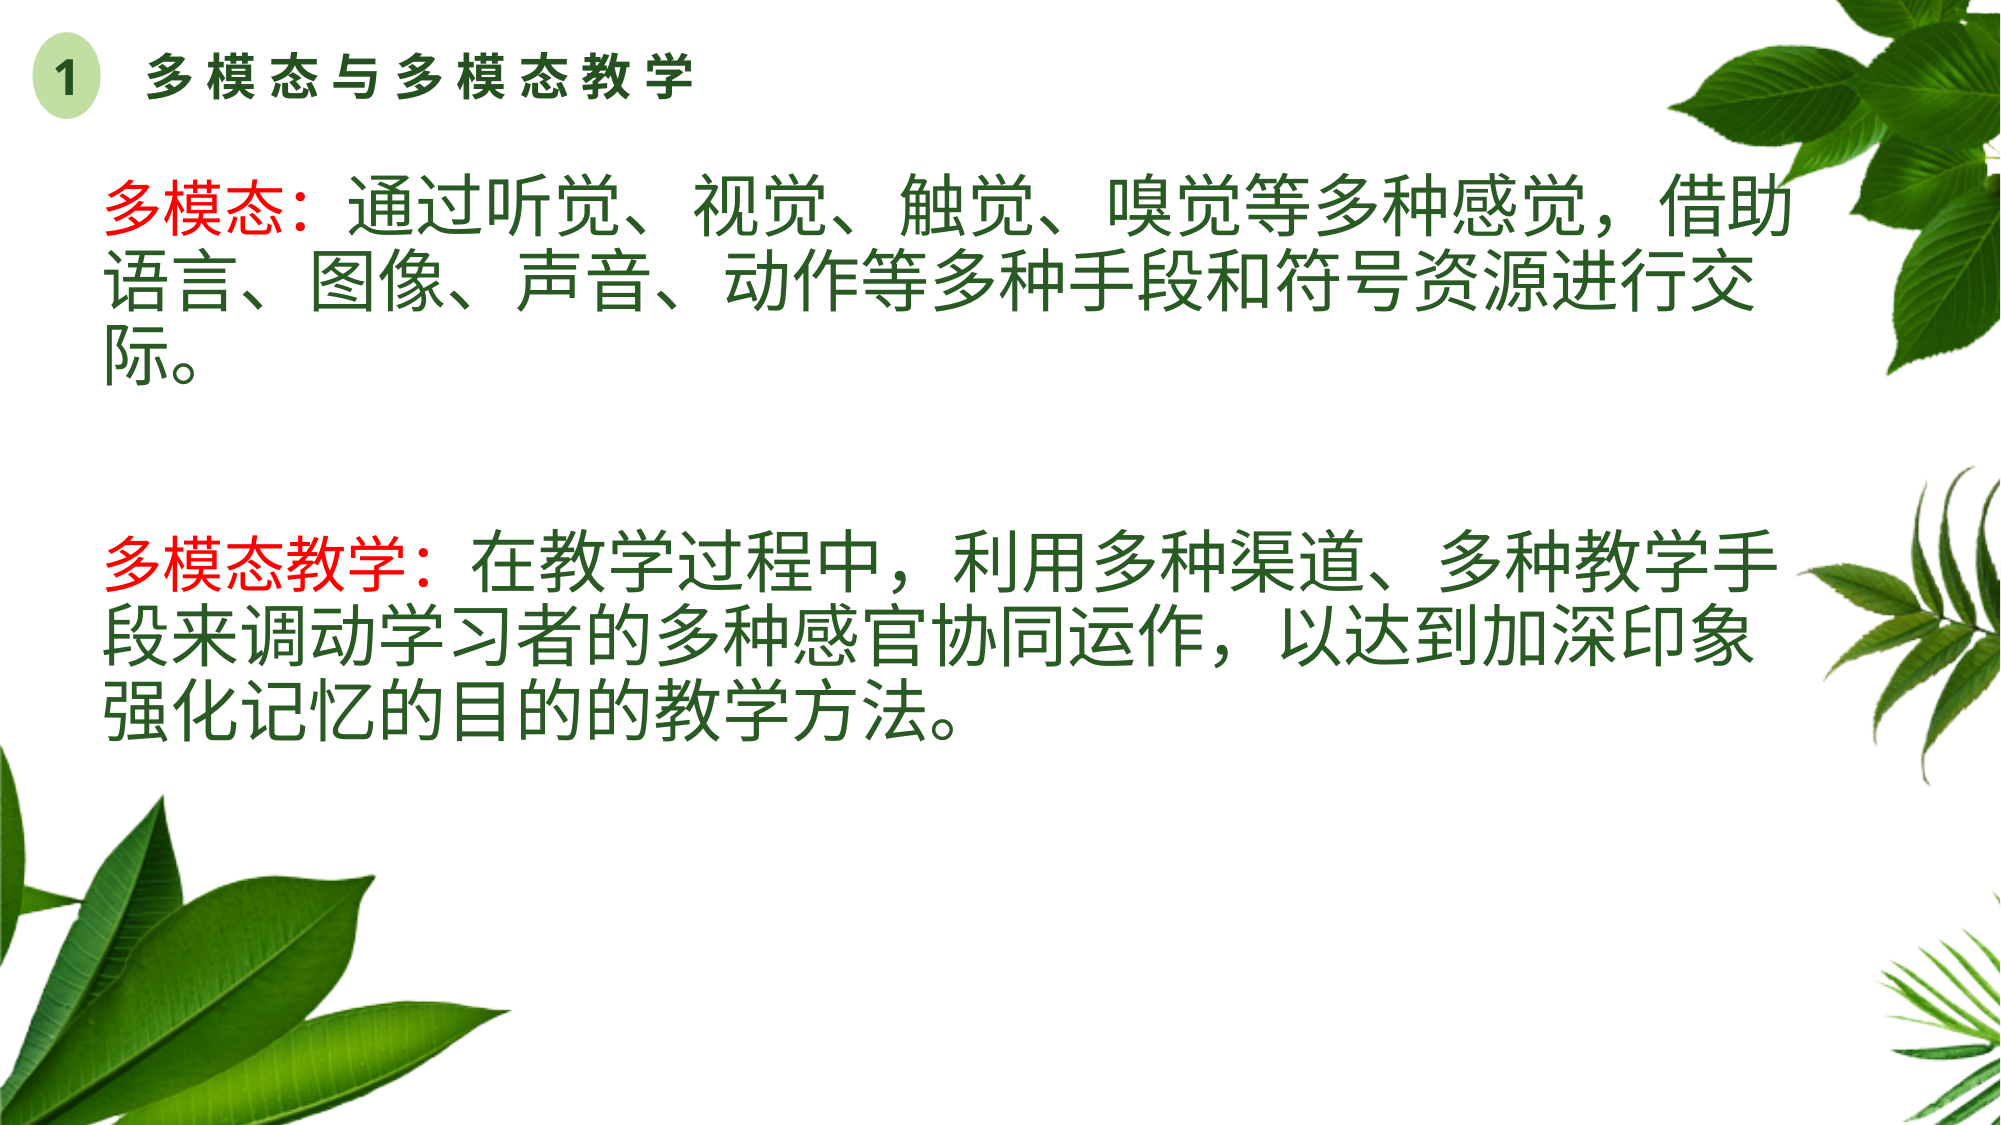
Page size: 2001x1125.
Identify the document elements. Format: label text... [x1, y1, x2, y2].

title 多模态：通过听觉、视觉、触觉、嗅觉等多种感觉，借助语言、图像、声音、动作等多种手段和符号资源进行交际。 多模态教学：在教学过程中，利用多种渠道、多种教学手段来调动学习者的多种感官协同运作，以达到加深印象强化记忆的目的的教学方法。 [86, 162, 1839, 761]
text_box 多模态与多模态教学 [100, 17, 718, 119]
text_box 1 [32, 32, 100, 119]
picture [0, 0, 2001, 1125]
